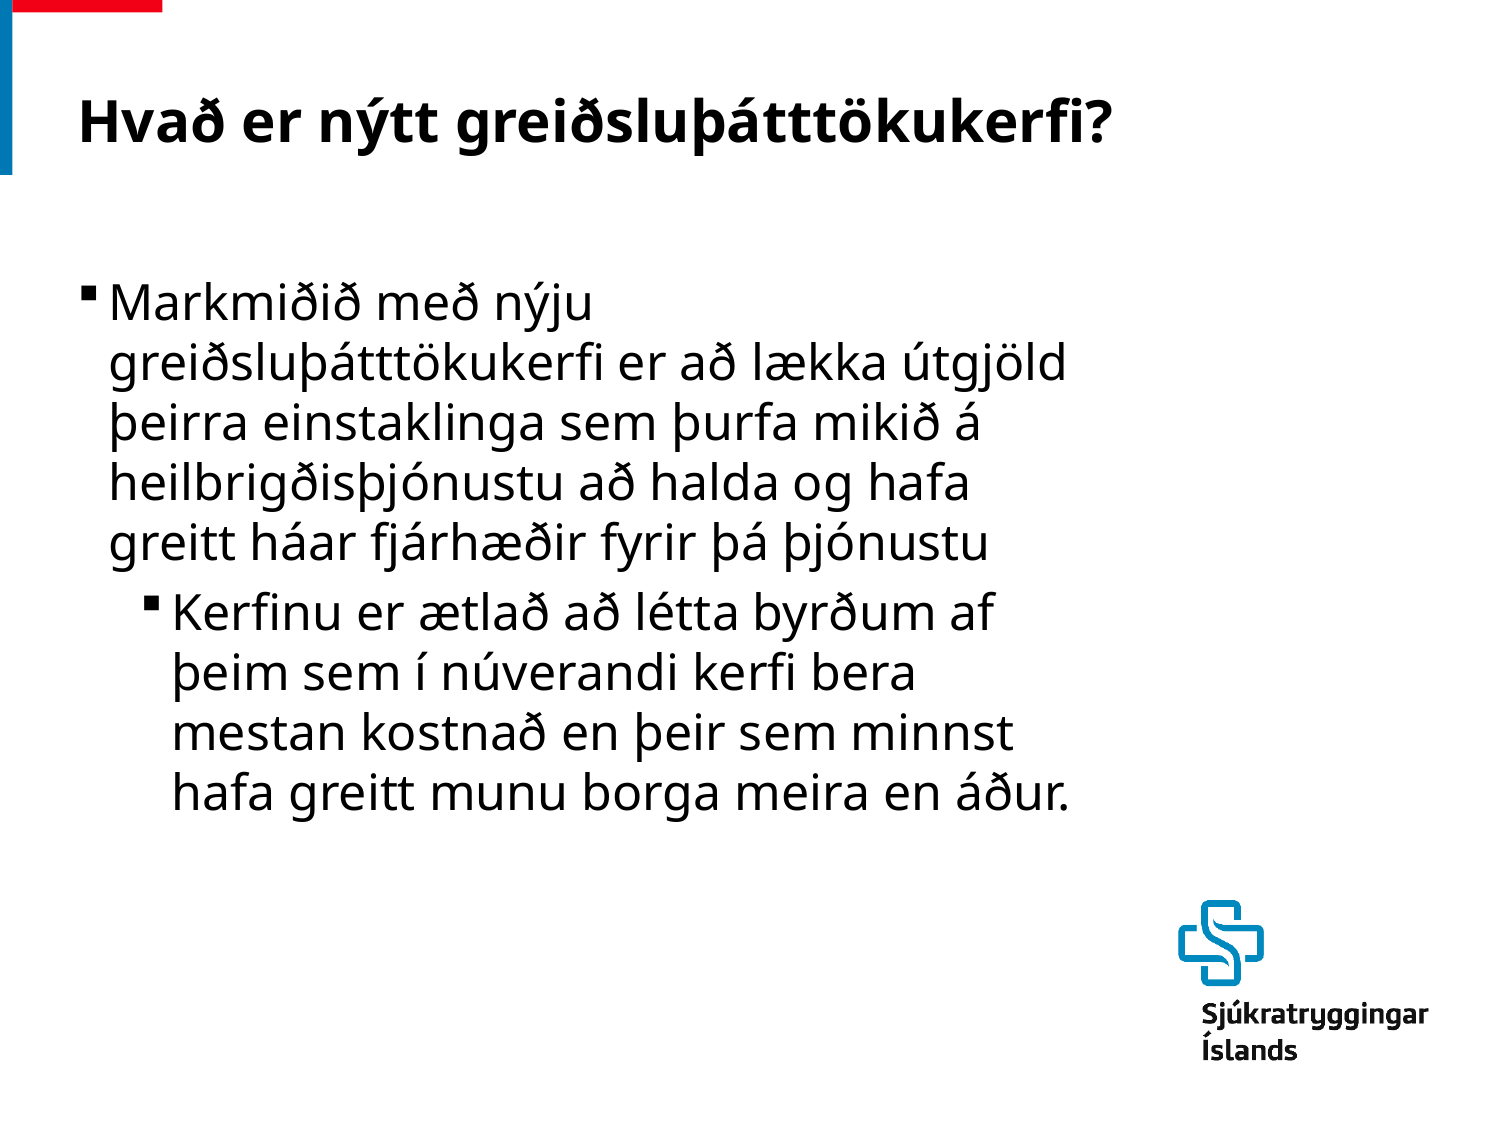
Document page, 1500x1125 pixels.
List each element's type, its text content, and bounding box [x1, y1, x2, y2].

title Hvað er nýtt greiðsluþátttökukerfi? [62, 24, 1438, 213]
list Markmiðið með nýju greiðsluþátttökukerfi er að lækka útgjöld þeirra einstaklinga sem þurfa mikið á heilbrigðisþjónustu að halda og hafa greitt háar fjárhæðir fyrir þá þjónustu Kerfinu er ætlað að létta byrðum af þeim sem í núverandi kerfi bera mestan kostnað en þeir sem minnst hafa greitt munu borga meira en áður. [62, 262, 1101, 1076]
picture [1175, 899, 1431, 1061]
